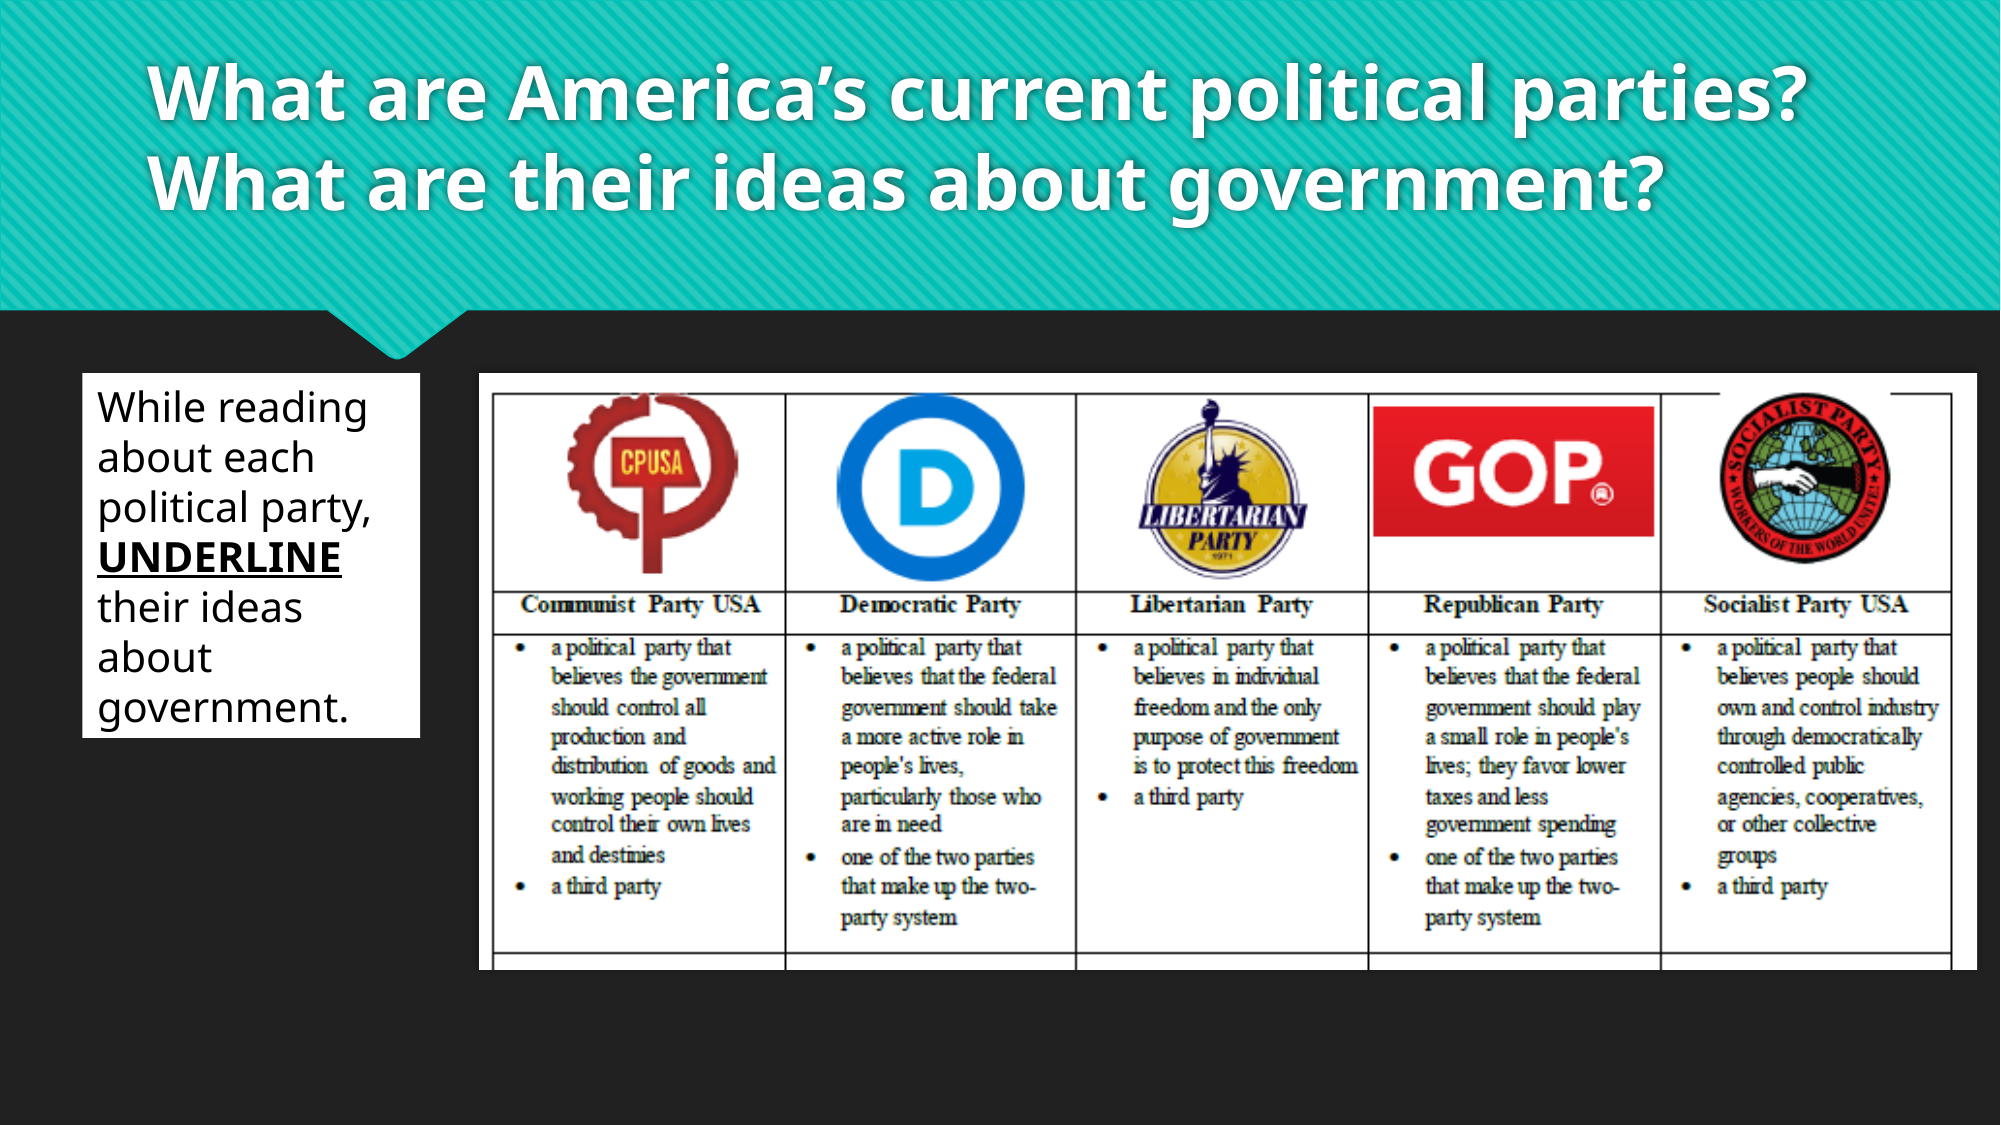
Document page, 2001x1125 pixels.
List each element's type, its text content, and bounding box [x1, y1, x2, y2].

text_box While reading about each political party, UNDERLINE their ideas about government. [82, 373, 421, 738]
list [478, 372, 1978, 970]
title What are America’s current political parties? What are their ideas about government? [132, 73, 1868, 233]
